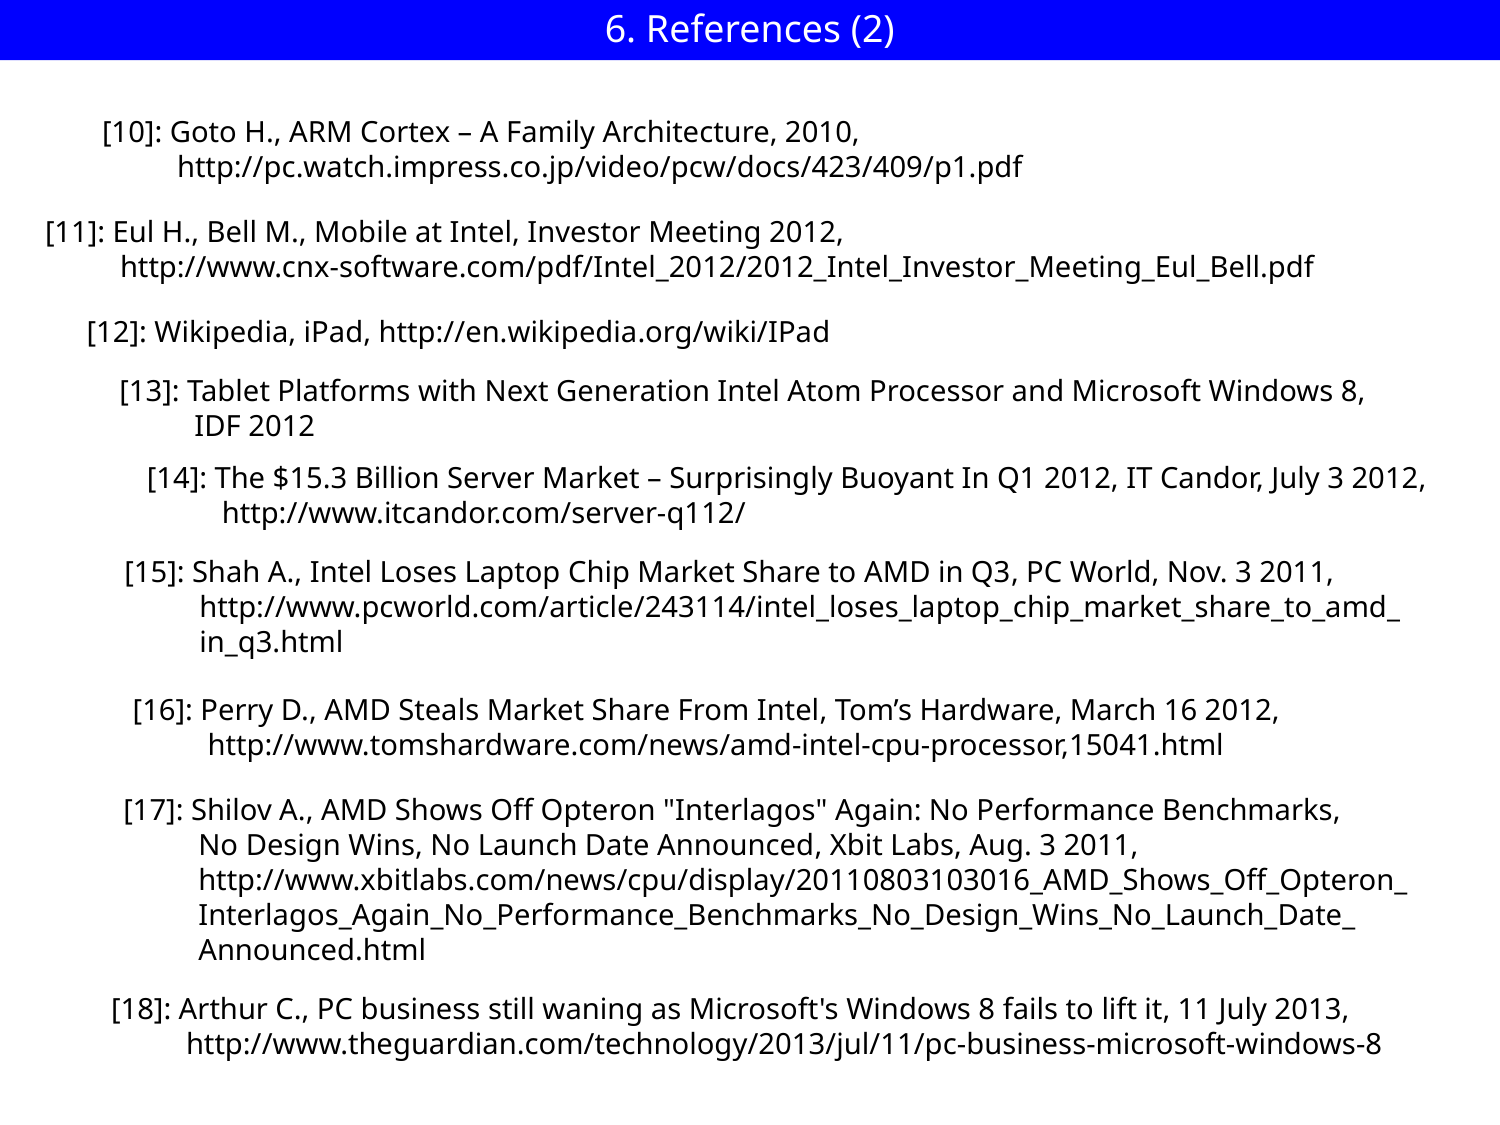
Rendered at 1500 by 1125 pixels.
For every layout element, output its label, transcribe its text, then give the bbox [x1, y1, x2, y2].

text_box [14]: The $15.3 Billion Server Market – Surprisingly Buoyant In Q1 2012, IT Candor, July 3 2012, http://www.itcandor.com/server-q112/ [132, 451, 1443, 537]
text_box [15]: Shah A., Intel Loses Laptop Chip Market Share to AMD in Q3, PC World, Nov. 3 2011, http://www.pcworld.com/article/243114/intel_loses_laptop_chip_market_share_to_amd_ in_q3.html [109, 545, 1416, 666]
text_box 6. References (2) [0, 0, 1500, 61]
text_box [12]: Wikipedia, iPad, http://en.wikipedia.org/wiki/IPad [71, 306, 846, 356]
text_box [17]: Shilov A., AMD Shows Off Opteron "Interlagos" Again: No Performance Benchmarks, No Design Wins, No Launch Date Announced, Xbit Labs, Aug. 3 2011, http://www.xbitlabs.com/news/cpu/display/20110803103016_AMD_Shows_Off_Opteron_ Interlagos_Again_No_Performance_Benchmarks_No_Design_Wins_No_Launch_Date_ Announced.html [108, 784, 1423, 974]
text_box [10]: Goto H., ARM Cortex – A Family Architecture, 2010, http://pc.watch.impress.co.jp/video/pcw/docs/423/409/p1.pdf [87, 106, 1039, 191]
text_box [16]: Perry D., AMD Steals Market Share From Intel, Tom’s Hardware, March 16 2012, http://www.tomshardware.com/news/amd-intel-cpu-processor,15041.html [117, 684, 1295, 769]
text_box [11]: Eul H., Bell M., Mobile at Intel, Investor Meeting 2012, http://www.cnx-software.com/pdf/Intel_2012/2012_Intel_Investor_Meeting_Eul_Bell.pdf [30, 205, 1500, 291]
text_box [18]: Arthur C., PC business still waning as Microsoft's Windows 8 fails to lift it, 11 July 2013, http://www.theguardian.com/technology/2013/jul/11/pc-business-microsoft-windows-8 [96, 983, 1406, 1068]
text_box [13]: Tablet Platforms with Next Generation Intel Atom Processor and Microsoft Windows 8, IDF 2012 [104, 365, 1382, 450]
